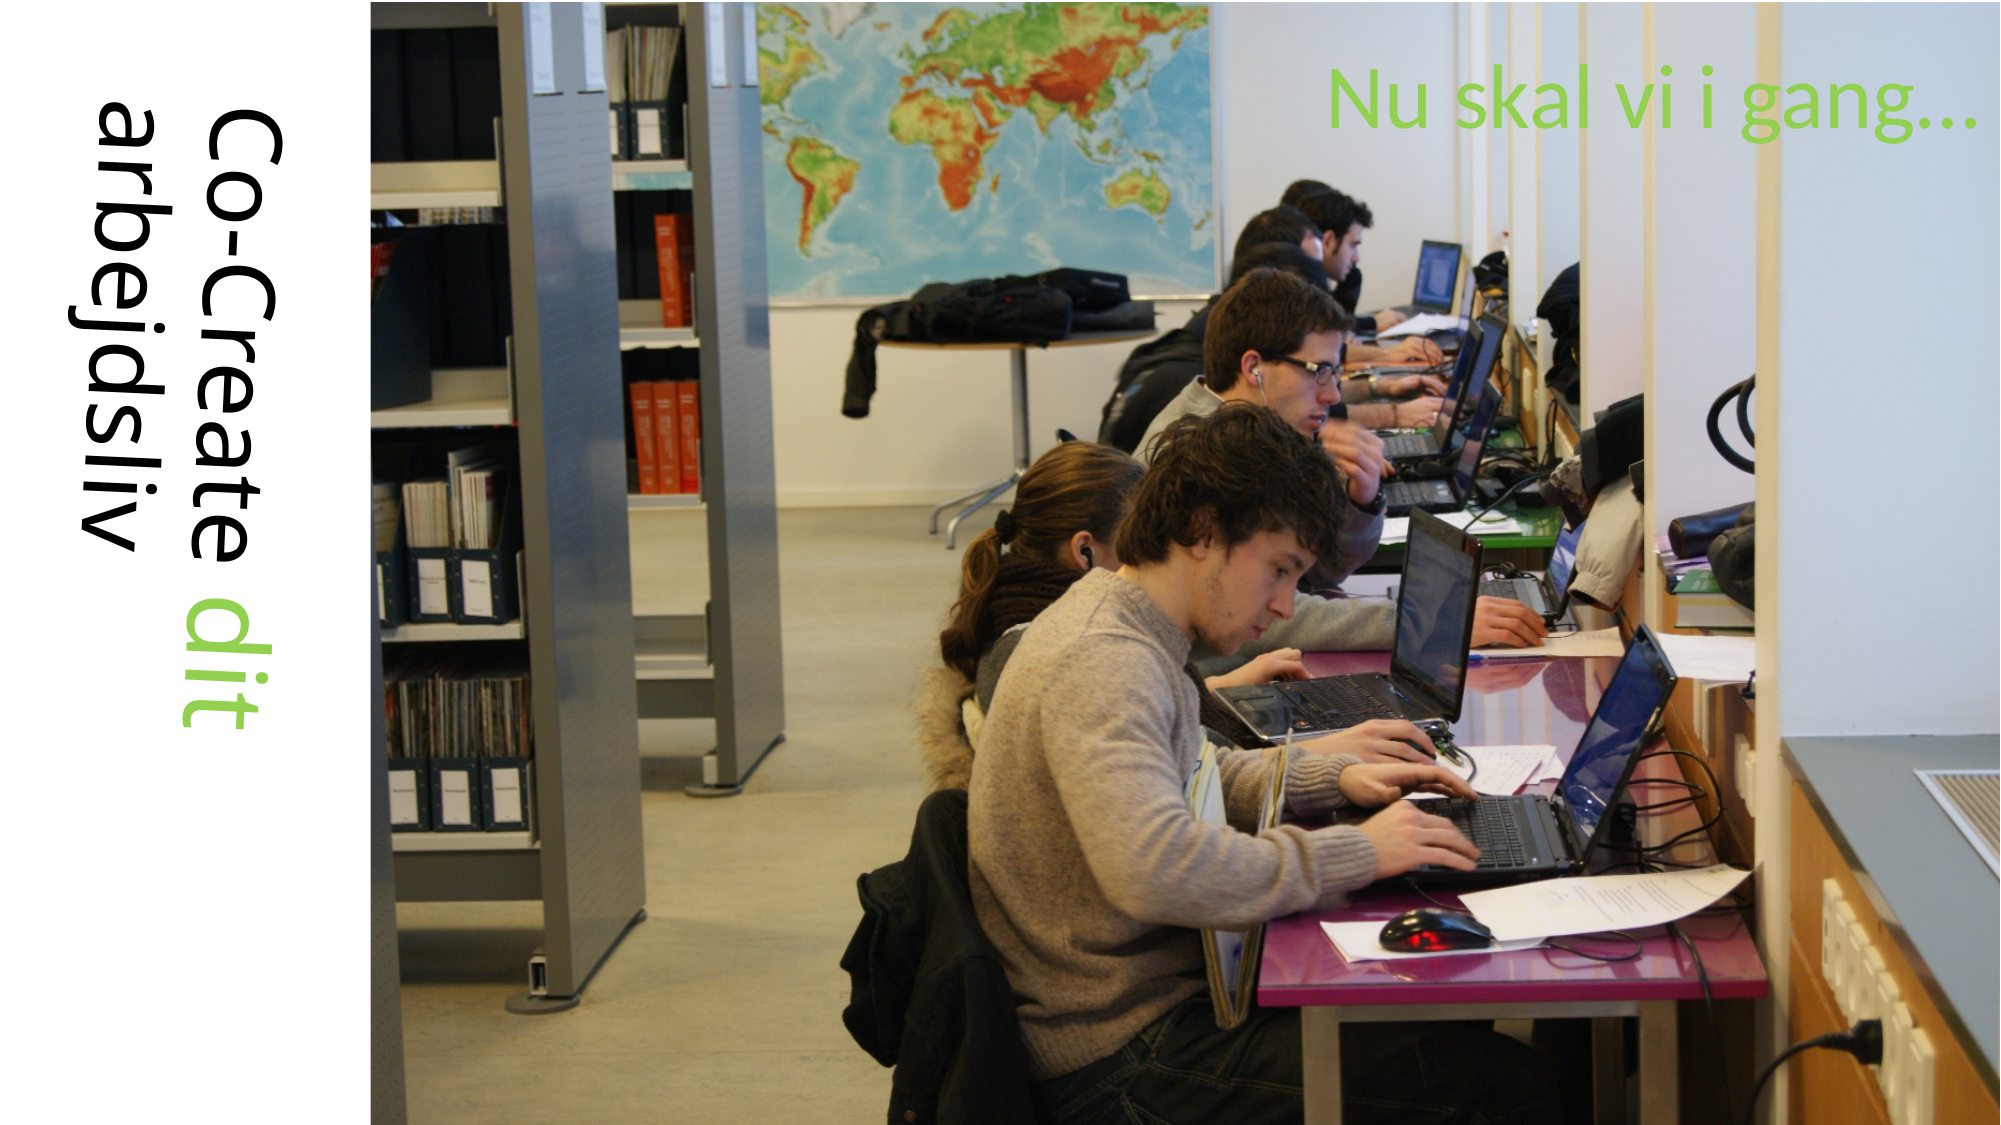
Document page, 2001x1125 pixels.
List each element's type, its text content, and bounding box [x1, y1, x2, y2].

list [370, 2, 2000, 1125]
title Co-Create dit arbejdsliv [57, 82, 289, 1084]
